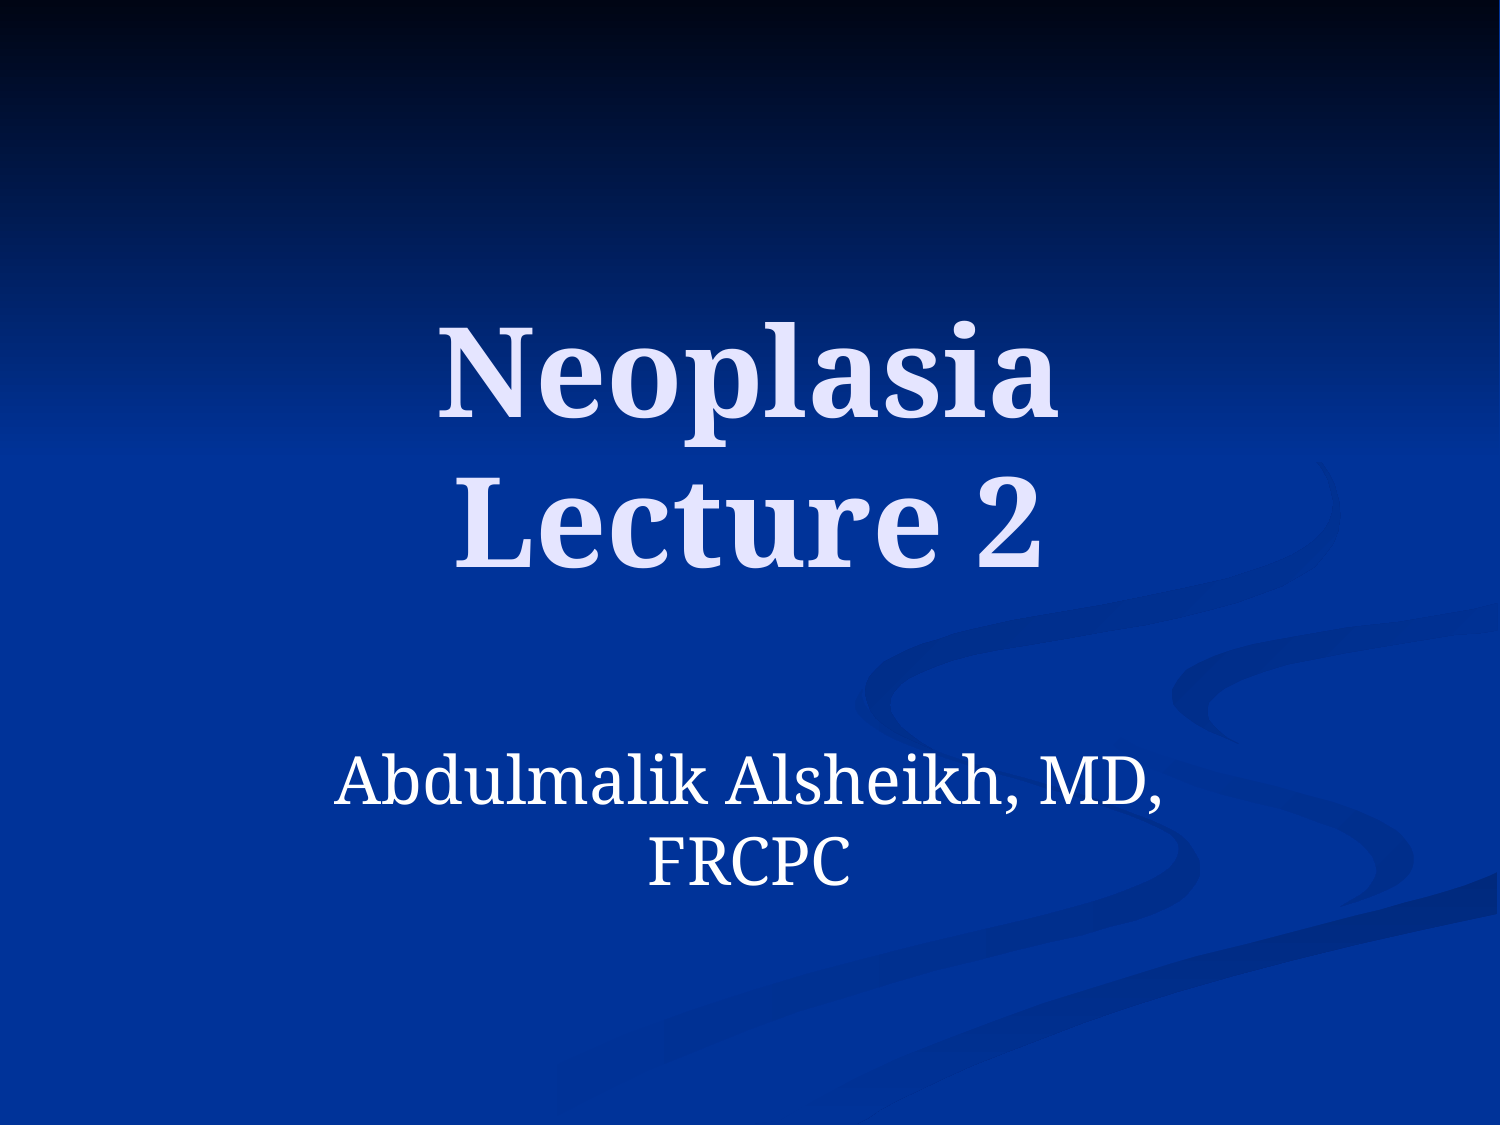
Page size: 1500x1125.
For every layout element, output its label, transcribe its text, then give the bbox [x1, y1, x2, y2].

subtitle Abdulmalik Alsheikh, MD, FRCPC [224, 637, 1276, 926]
title Neoplasia Lecture 2 [112, 284, 1388, 601]
